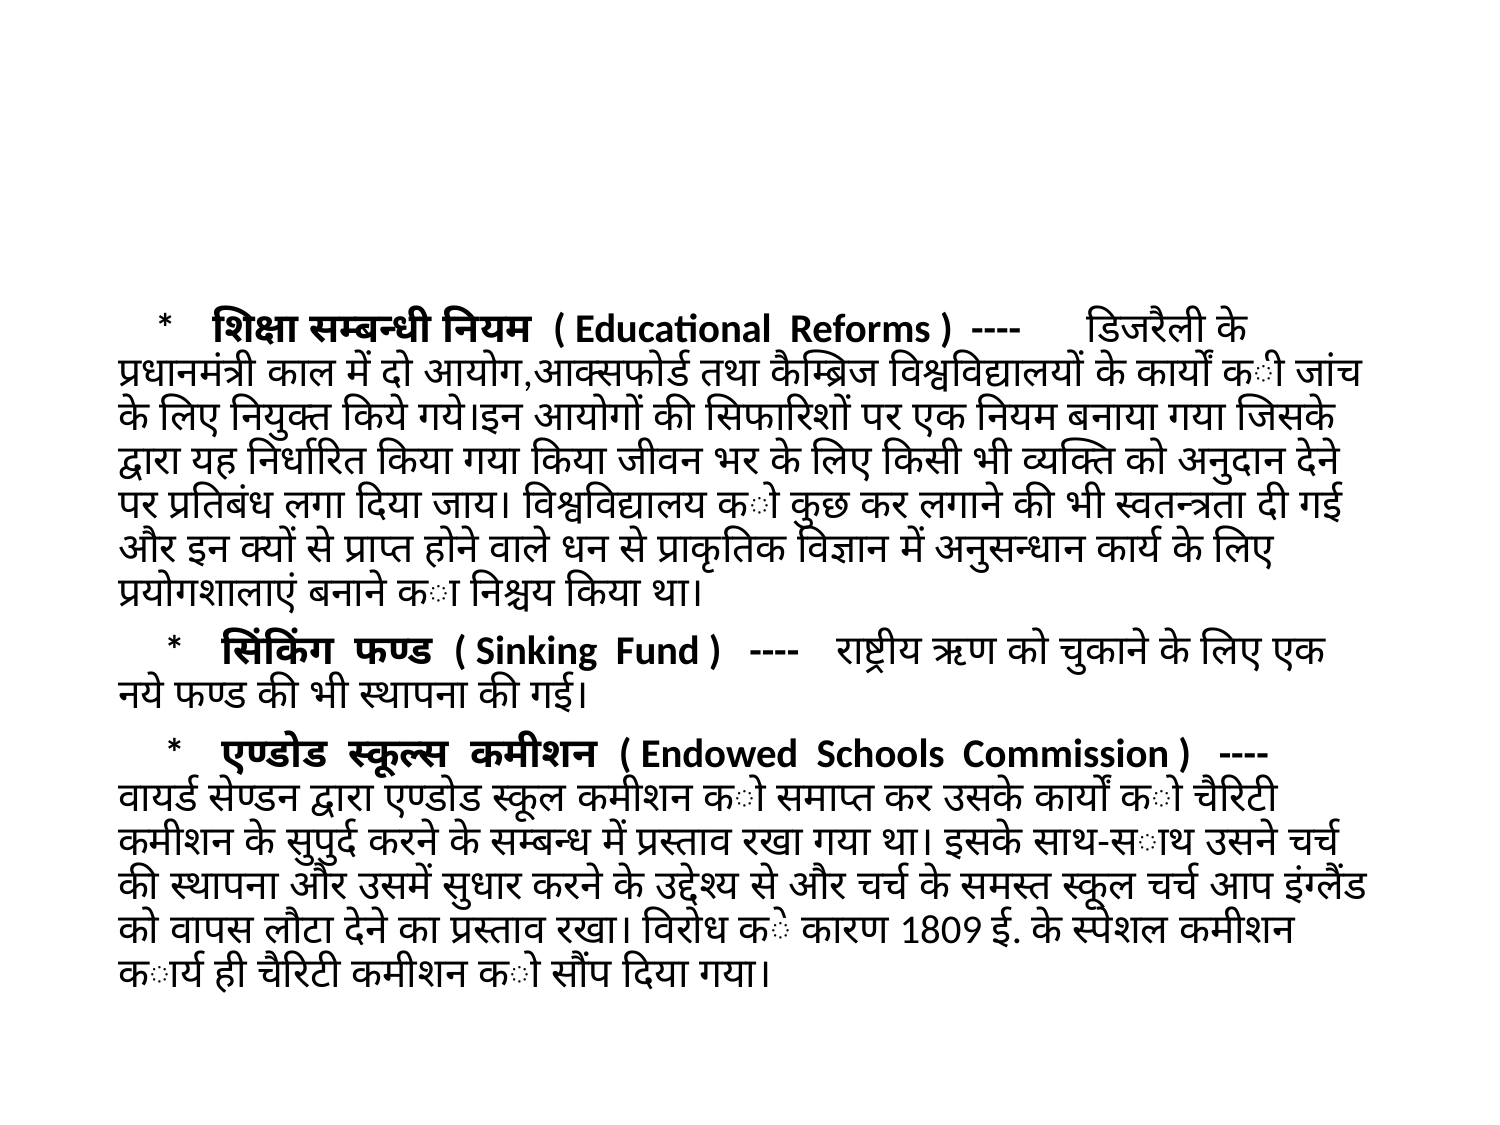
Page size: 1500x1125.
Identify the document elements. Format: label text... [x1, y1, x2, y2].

list * शिक्षा सम्बन्धी नियम ( Educational Reforms ) ---- डिजरैली के प्रधानमंत्री काल में दो आयोग,आक्सफोर्ड तथा कैम्ब्रिज विश्वविद्यालयों के कार्यों की जांच के लिए नियुक्त किये गये।इन आयोगों की सिफारिशों पर एक नियम बनाया गया जिसके द्वारा यह निर्धारित किया गया किया जीवन भर के लिए किसी भी व्यक्ति को अनुदान देने पर प्रतिबंध लगा दिया जाय। विश्वविद्यालय को कुछ कर लगाने की भी स्वतन्त्रता दी गई और इन क्यों से प्राप्त होने वाले धन से प्राकृतिक विज्ञान में अनुसन्धान कार्य के लिए प्रयोगशालाएं बनाने का निश्चय किया था। ‌ * सिंकिंग फण्ड ( Sinking Fund ) ---- राष्ट्रीय ऋण को चुकाने के लिए एक नये फण्ड की भी स्थापना की गई। * एण्डोड स्कूल्स कमीशन ( Endowed Schools Commission ) ---- वायर्ड सेण्डन द्वारा एण्डोड स्कूल कमीशन को समाप्त कर उसके कार्यों को चैरिटी कमीशन के सुपुर्द करने के सम्बन्ध में प्रस्ताव रखा गया था। इसके साथ-साथ उसने चर्च की स्थापना और उसमें सुधार करने के उद्देश्य से और चर्च के समस्त स्कूल चर्च आप इंग्लैंड को वापस लौटा देने का प्रस्ताव रखा। विरोध के कारण 1809 ई. के स्पेशल कमीशन कार्य ही चैरिटी कमीशन को सौंप दिया गया। [103, 299, 1397, 1014]
